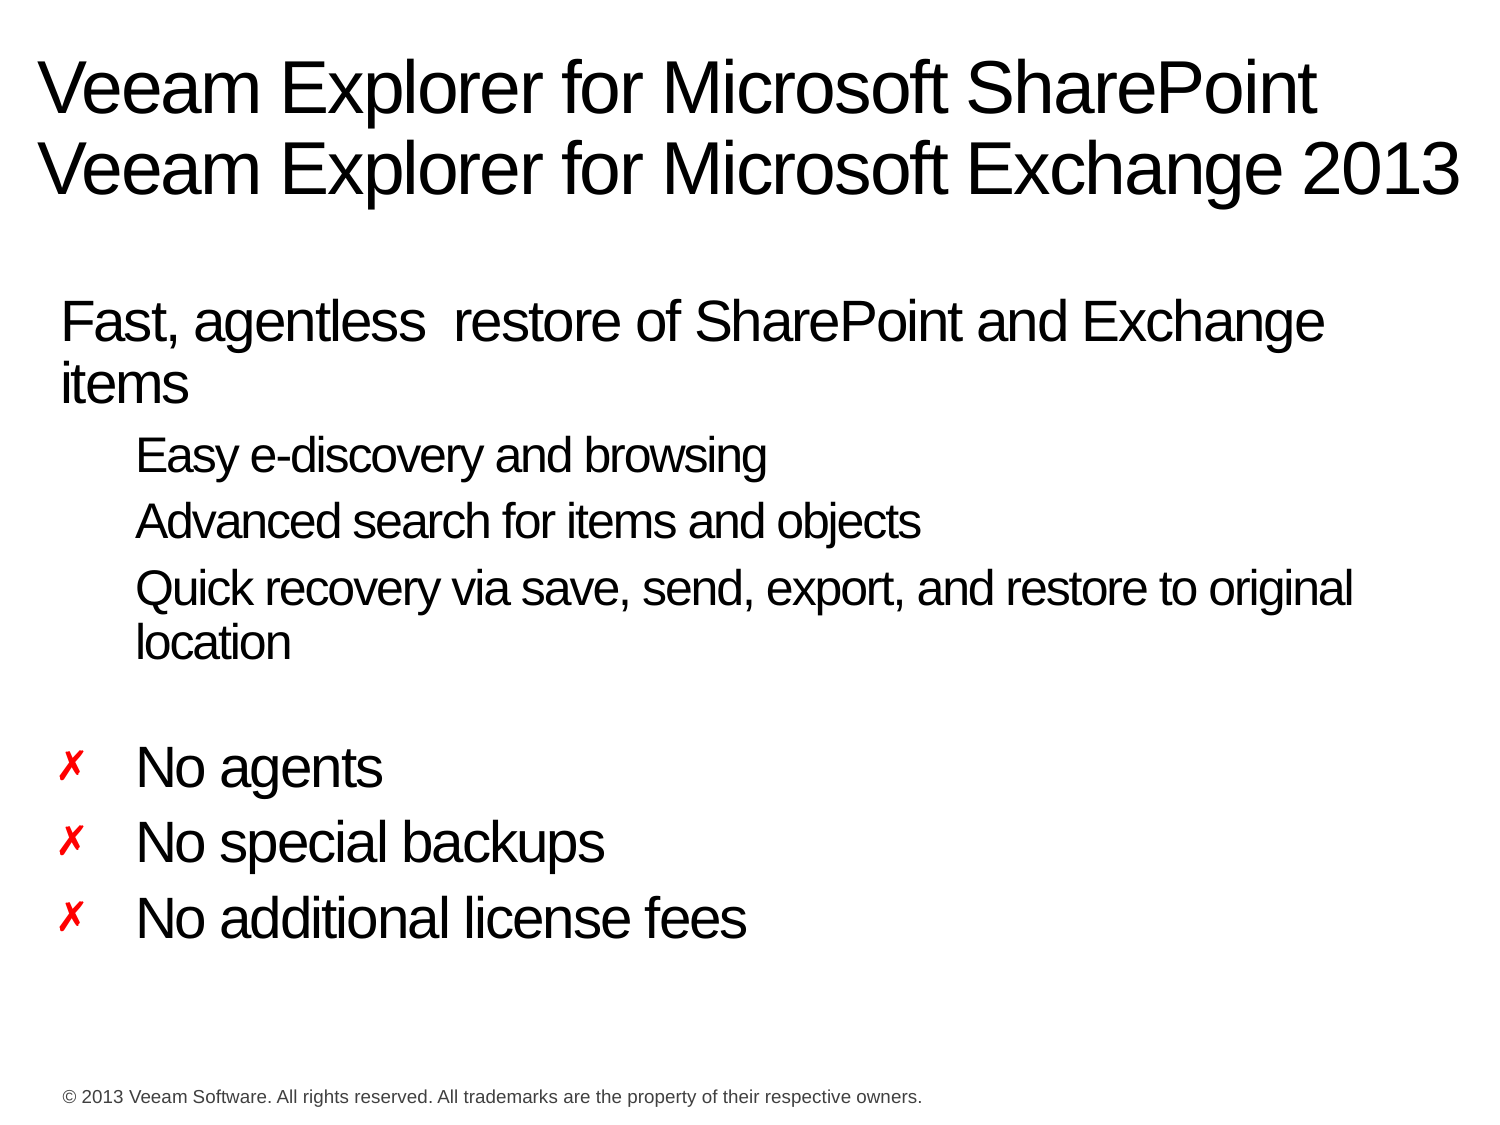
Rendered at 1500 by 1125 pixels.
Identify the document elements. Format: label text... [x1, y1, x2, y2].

title Veeam Explorer for Microsoft SharePoint Veeam Explorer for Microsoft Exchange 2013 [37, 48, 1478, 213]
list Fast, agentless restore of SharePoint and Exchange items Easy e-discovery and browsing Advanced search for items and objects Quick recovery via save, send, export, and restore to original location No agents No special backups No additional license fees [60, 290, 1412, 958]
